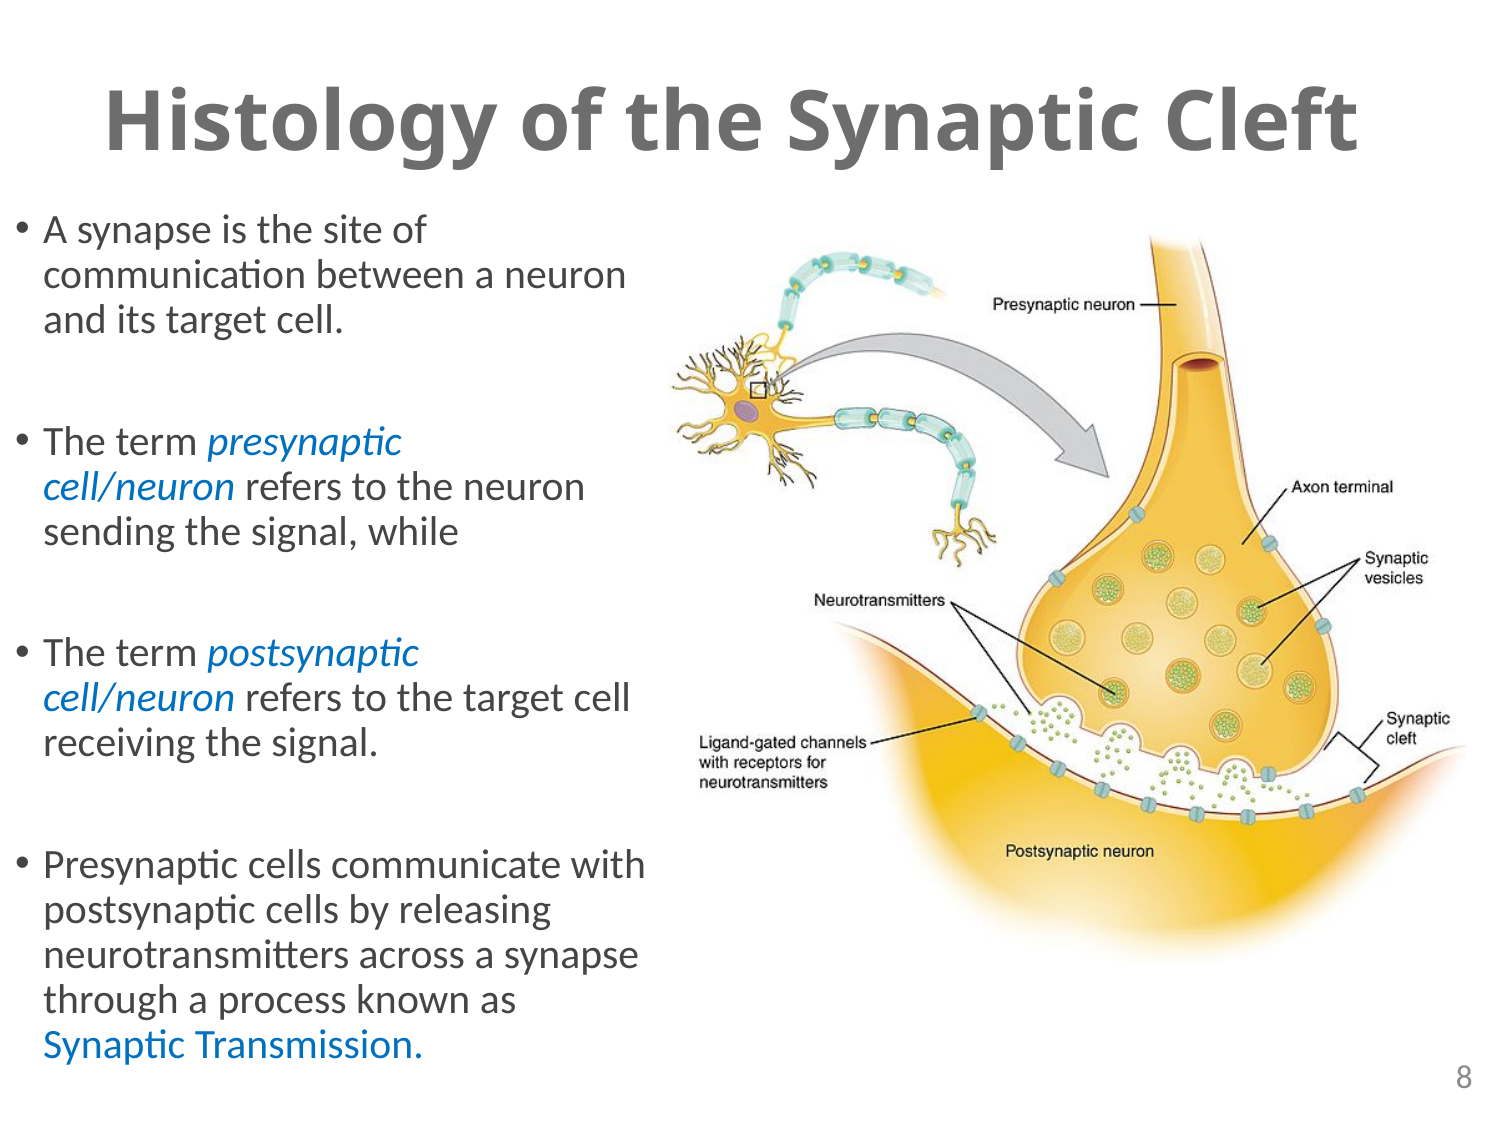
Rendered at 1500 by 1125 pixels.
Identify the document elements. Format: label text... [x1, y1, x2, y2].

title Histology of the Synaptic Cleft [87, 62, 1388, 185]
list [668, 224, 1466, 963]
list A synapse is the site of communication between a neuron and its target cell. The term presynaptic cell/neuron refers to the neuron sending the signal, while The term postsynaptic cell/neuron refers to the target cell receiving the signal. Presynaptic cells communicate with postsynaptic cells by releasing neurotransmitters across a synapse through a process known as Synaptic Transmission. [0, 200, 680, 1075]
slide_number 8 [1396, 1025, 1488, 1125]
